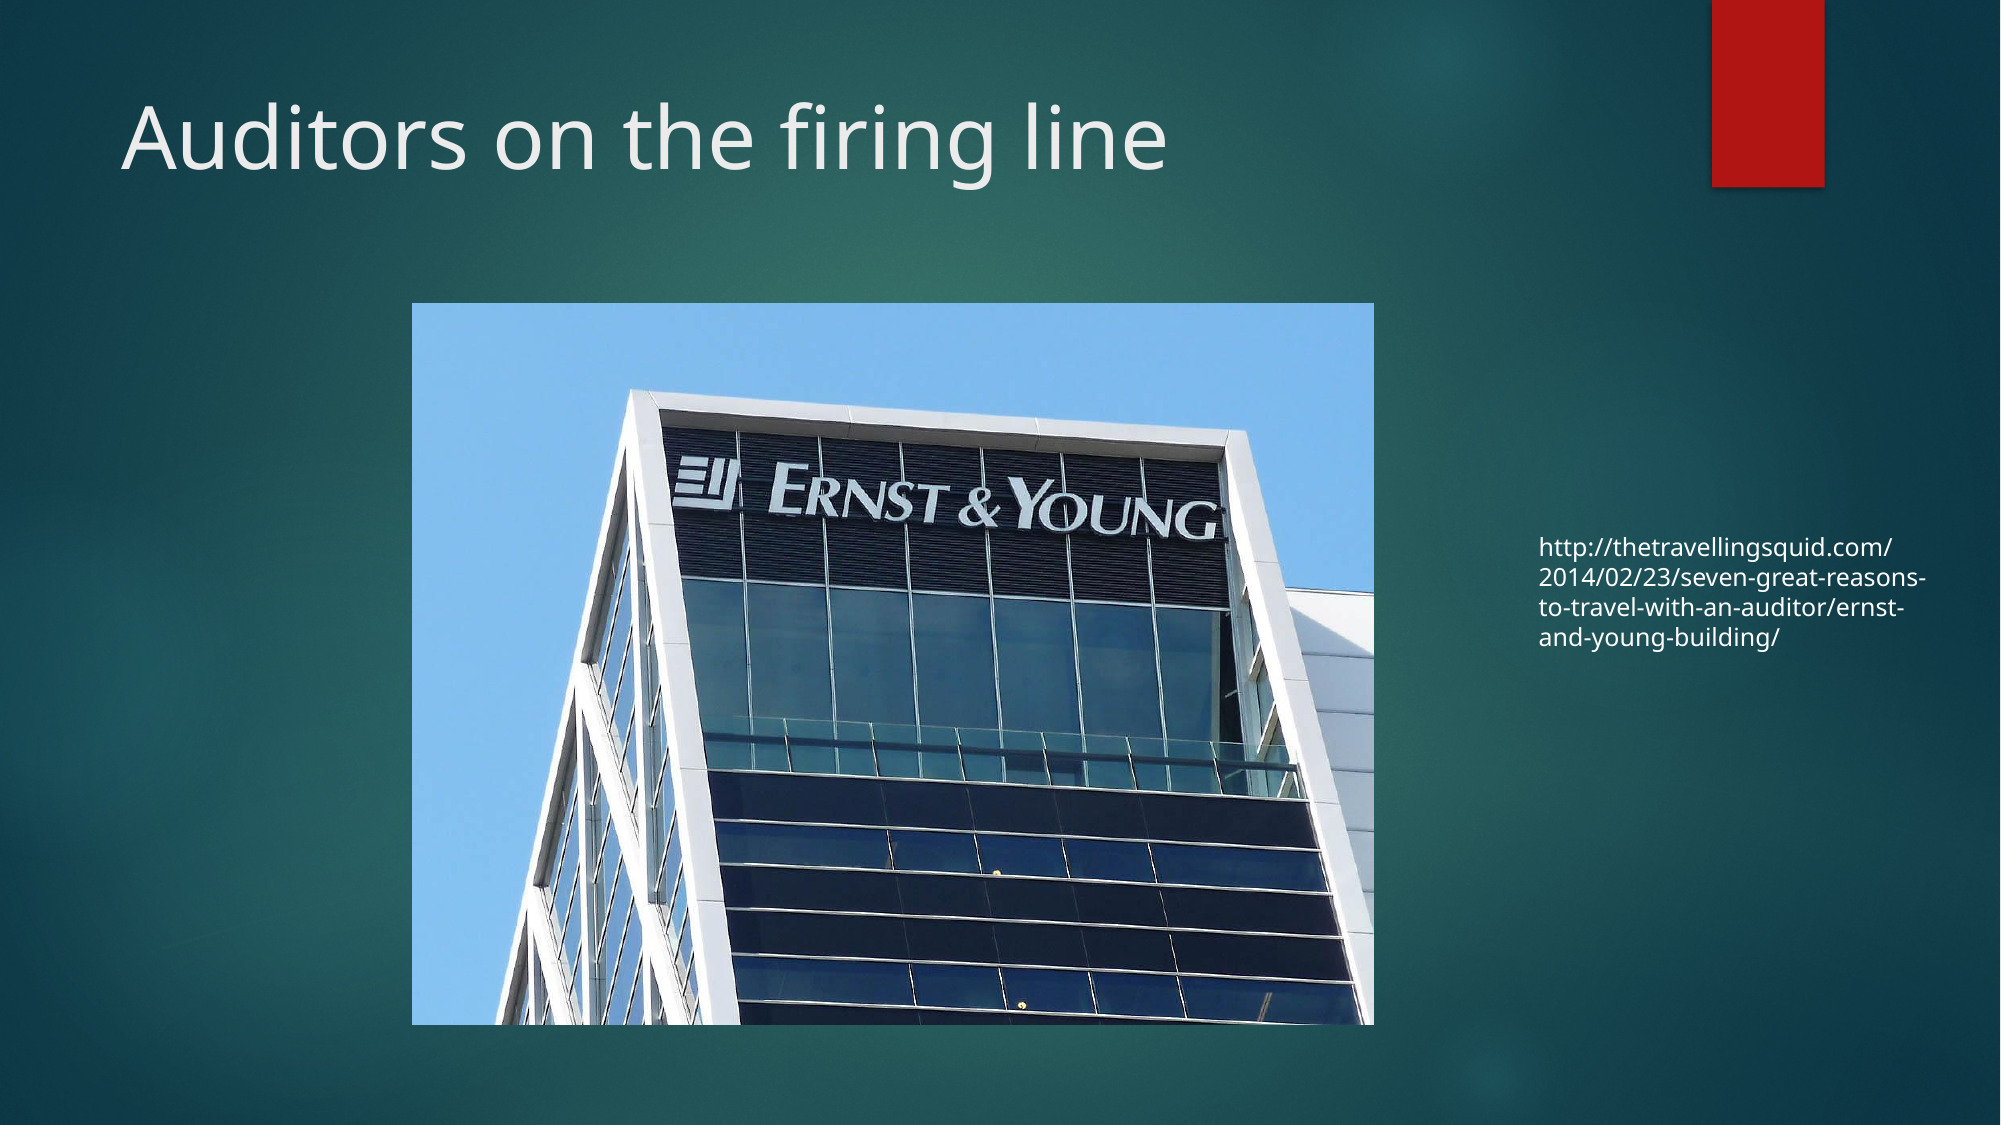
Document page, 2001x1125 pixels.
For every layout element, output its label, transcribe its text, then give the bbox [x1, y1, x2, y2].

title Auditors on the firing line [106, 74, 1649, 304]
text_box http://thetravellingsquid.com/2014/02/23/seven-great-reasons-to-travel-with-an-auditor/ernst-and-young-building/ [1523, 523, 1955, 661]
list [412, 303, 1374, 1026]
picture [0, 0, 2001, 1125]
